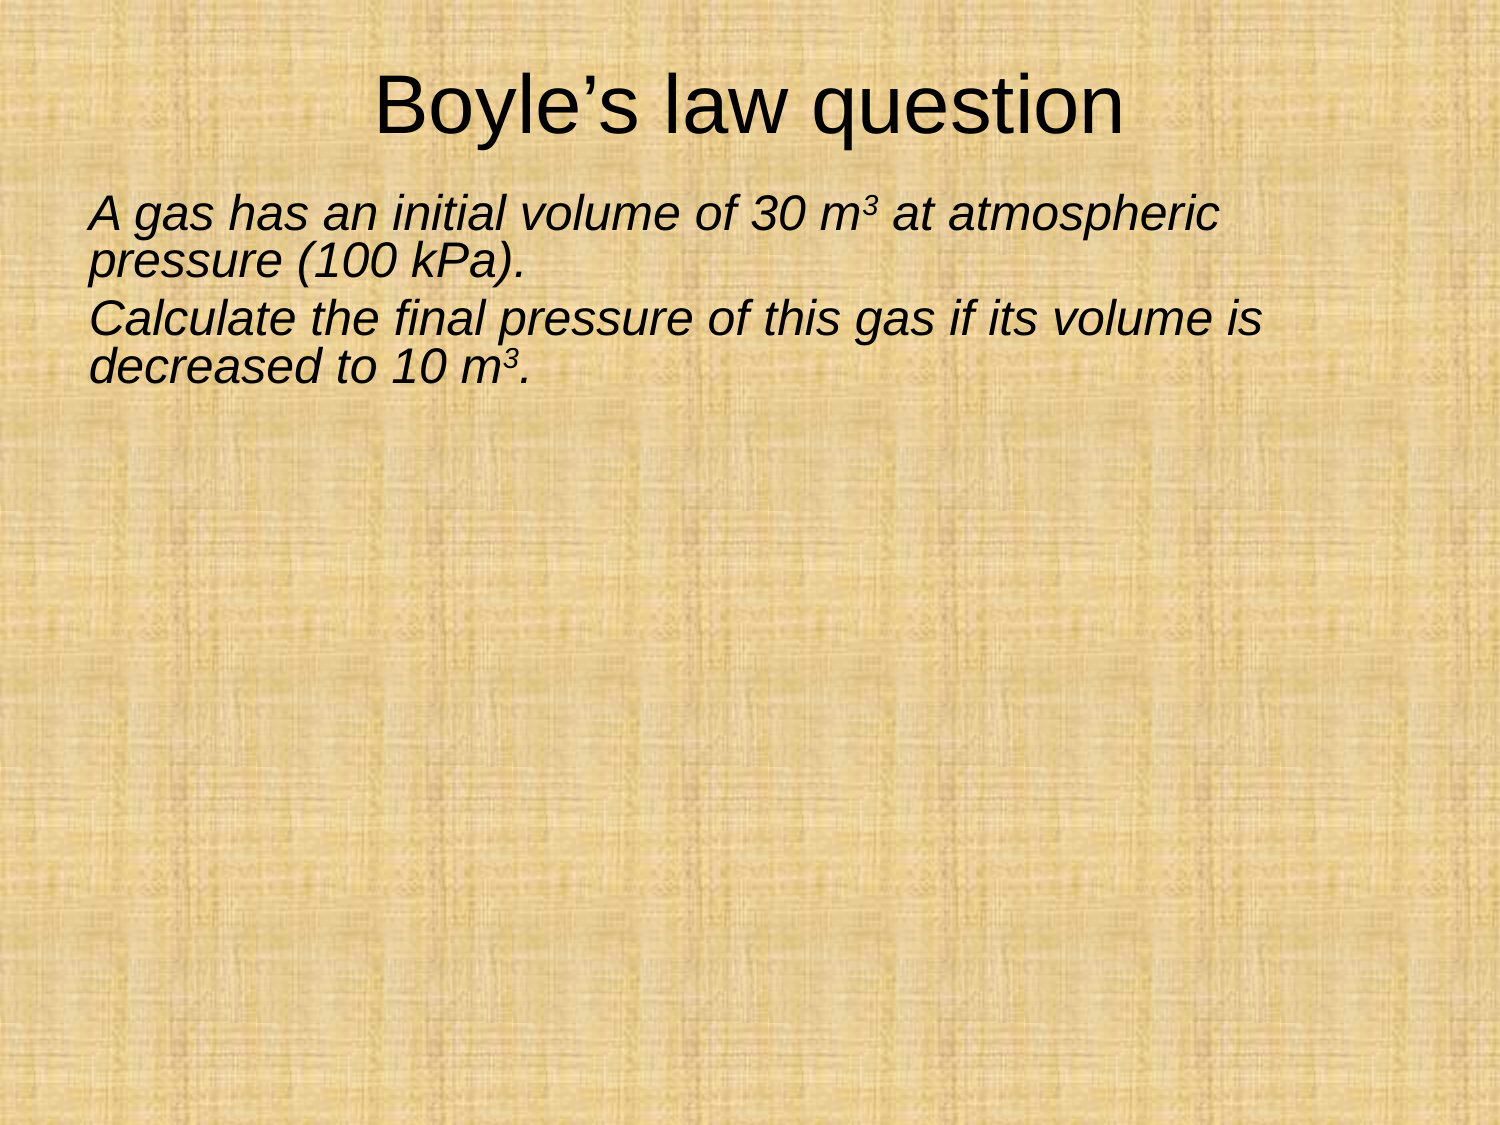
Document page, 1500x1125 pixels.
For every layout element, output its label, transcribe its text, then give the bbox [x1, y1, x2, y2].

list A gas has an initial volume of 30 m3 at atmospheric pressure (100 kPa). Calculate the final pressure of this gas if its volume is decreased to 10 m3. [73, 184, 1424, 958]
title Boyle’s law question [75, 45, 1425, 155]
picture [0, 0, 1500, 1125]
